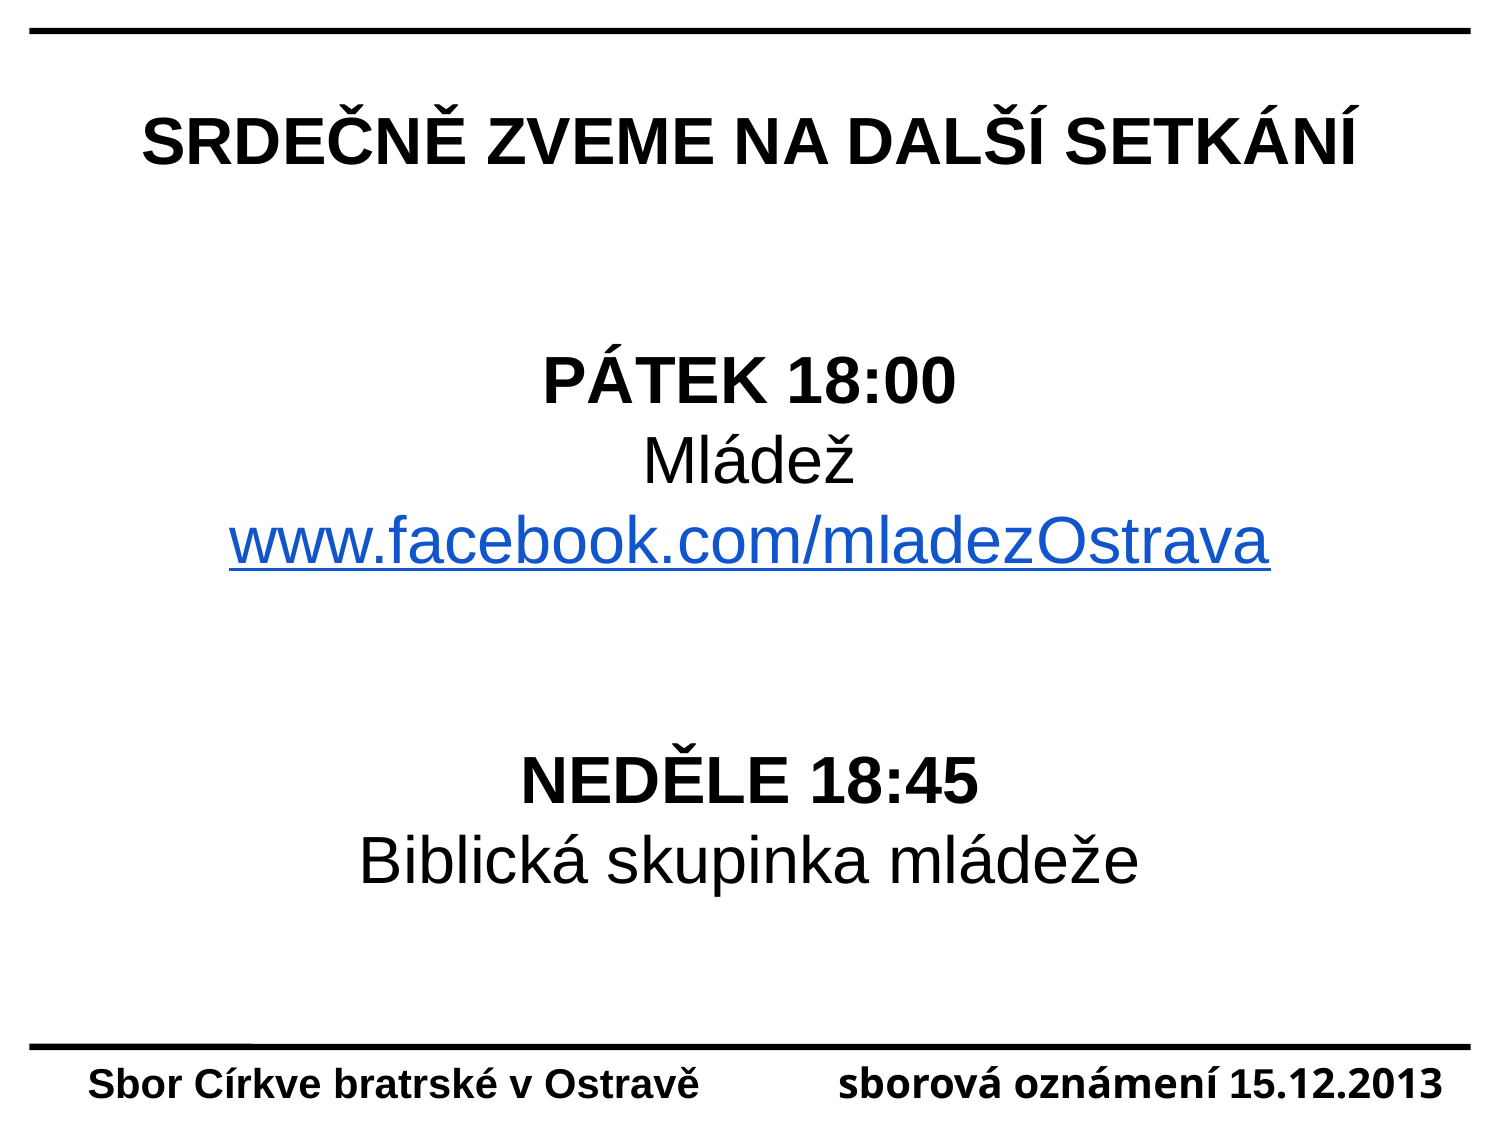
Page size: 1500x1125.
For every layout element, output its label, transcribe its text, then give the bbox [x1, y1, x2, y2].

text_box SRDEČNĚ ZVEME NA DALŠÍ SETKÁNÍ PÁTEK 18:00 Mládež www.facebook.com/mladezOstrava NEDĚLE 18:45 Biblická skupinka mládeže [0, 90, 1500, 985]
text_box Sbor Církve bratrské v Ostravě sborová oznámení 15.12.2013 [29, 1034, 1471, 1125]
